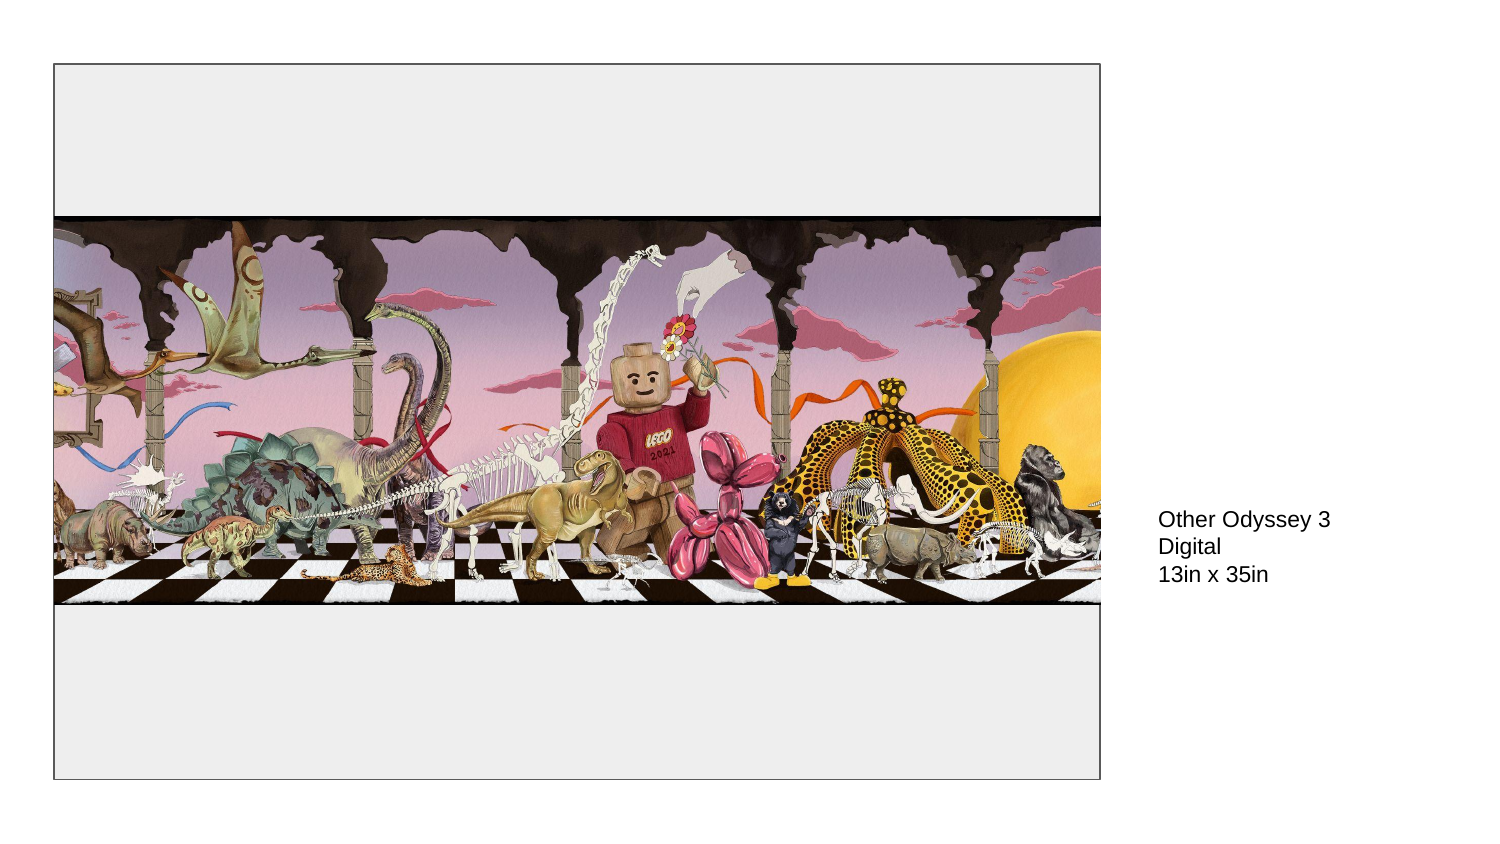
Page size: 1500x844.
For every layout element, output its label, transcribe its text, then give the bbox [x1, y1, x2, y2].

picture [53, 215, 1101, 605]
text_box [54, 612, 1101, 780]
text_box [54, 64, 1101, 215]
text_box Other Odyssey 3 Digital 13in x 35in [1143, 489, 1452, 780]
